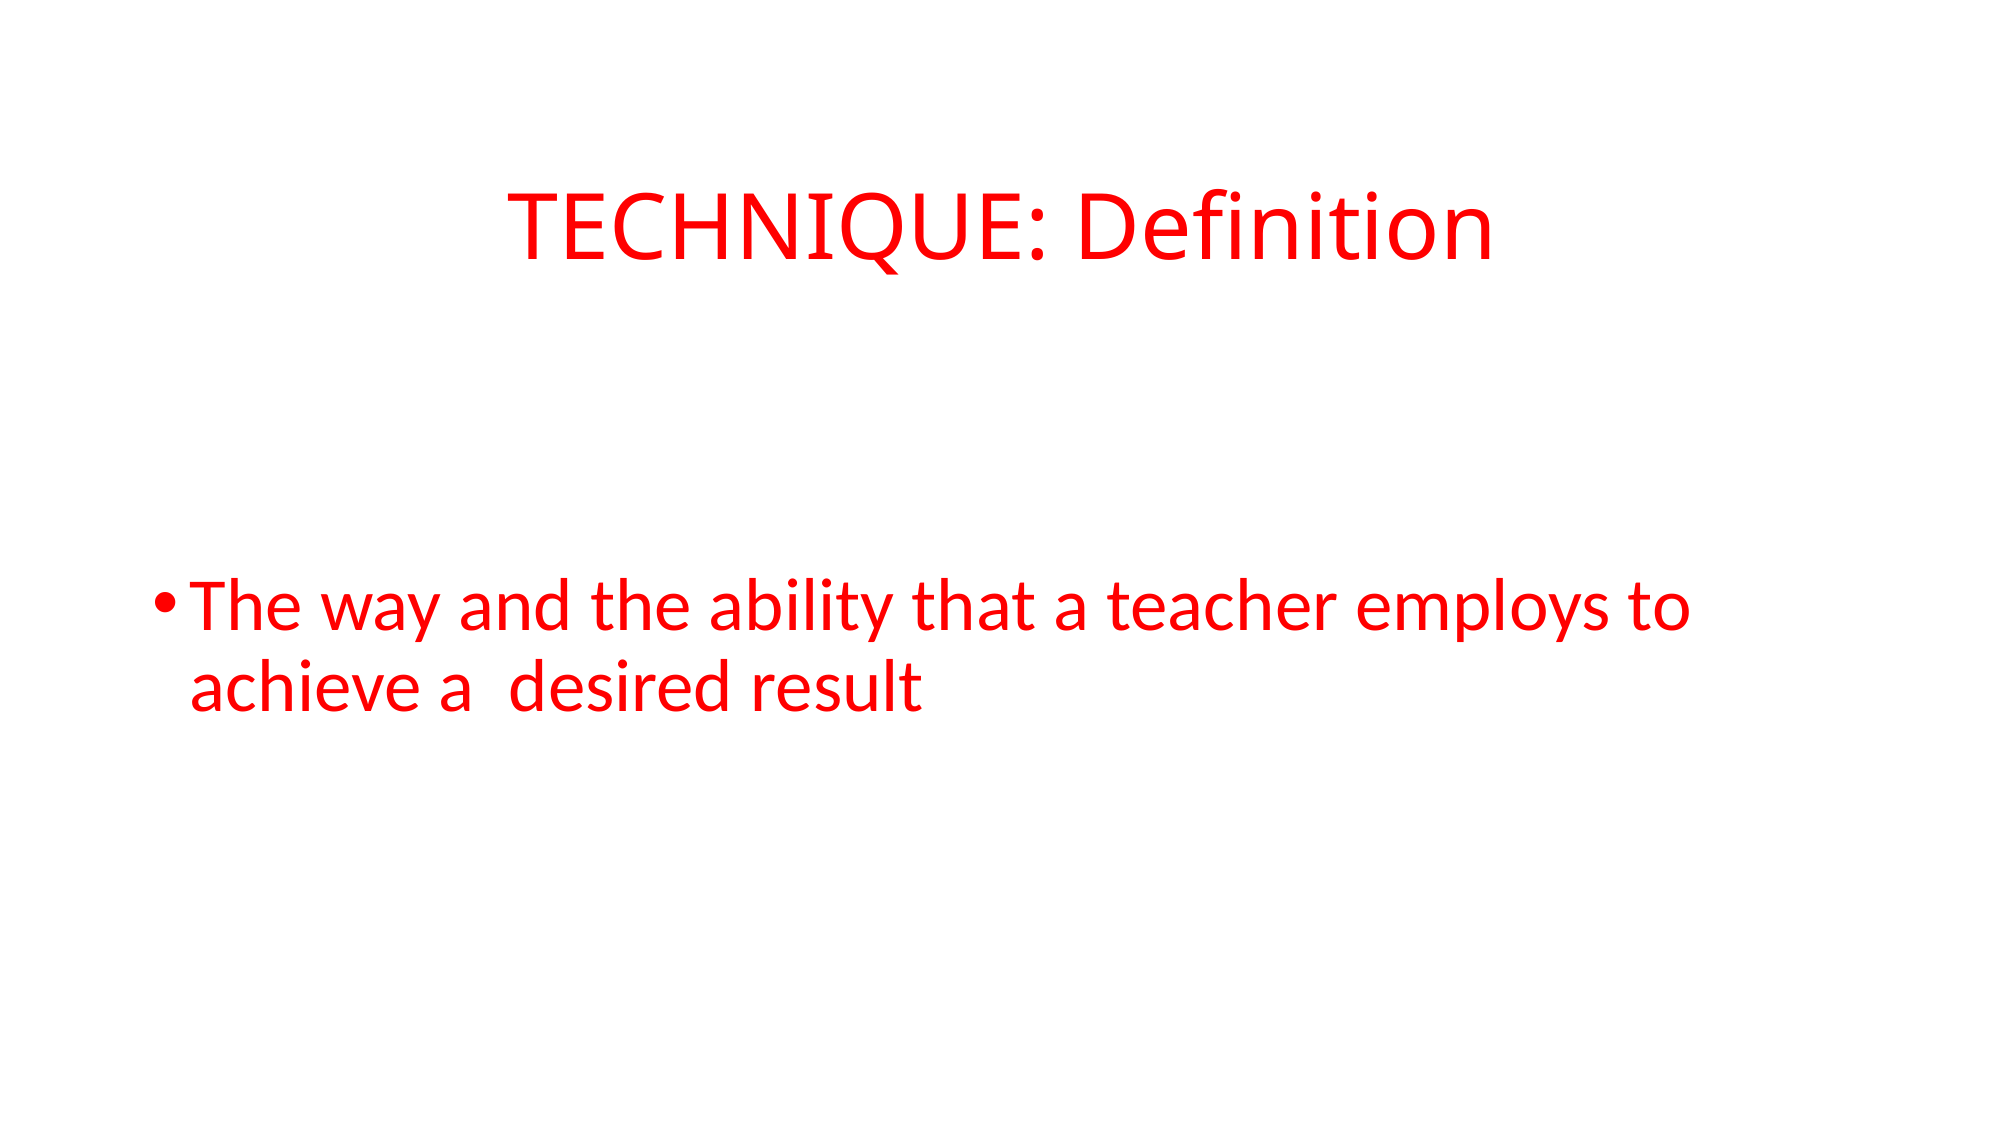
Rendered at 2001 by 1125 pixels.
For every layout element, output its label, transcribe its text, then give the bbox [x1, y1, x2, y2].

list The way and the ability that a teacher employs to achieve a desired result [137, 299, 1863, 1014]
title TECHNIQUE: Definition [88, 121, 1814, 339]
